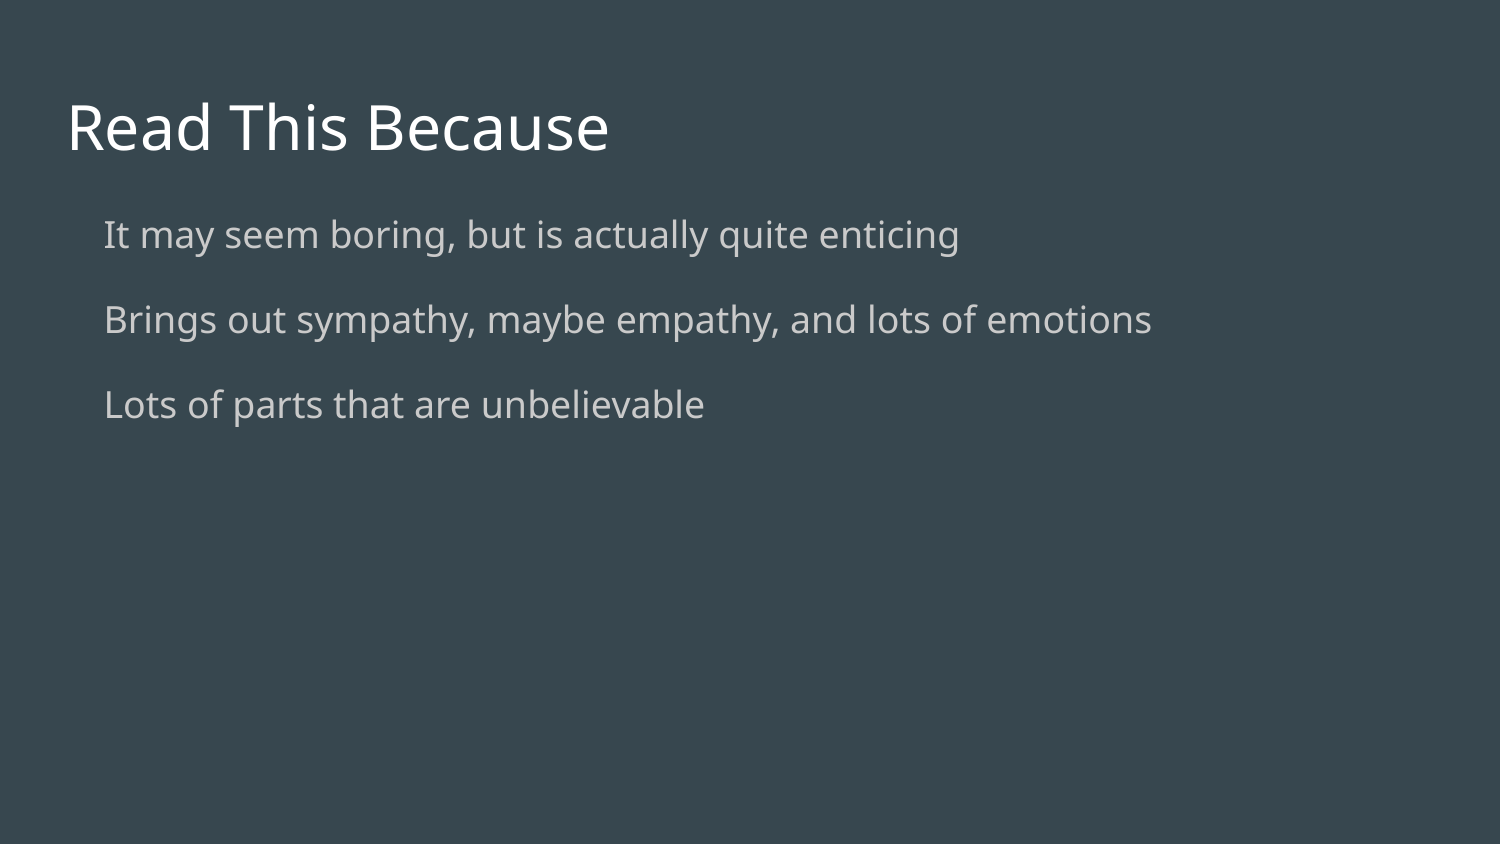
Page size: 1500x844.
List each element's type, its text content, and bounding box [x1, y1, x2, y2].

list It may seem boring, but is actually quite enticing Brings out sympathy, maybe empathy, and lots of emotions Lots of parts that are unbelievable [51, 189, 1449, 750]
title Read This Because [51, 72, 1449, 167]
